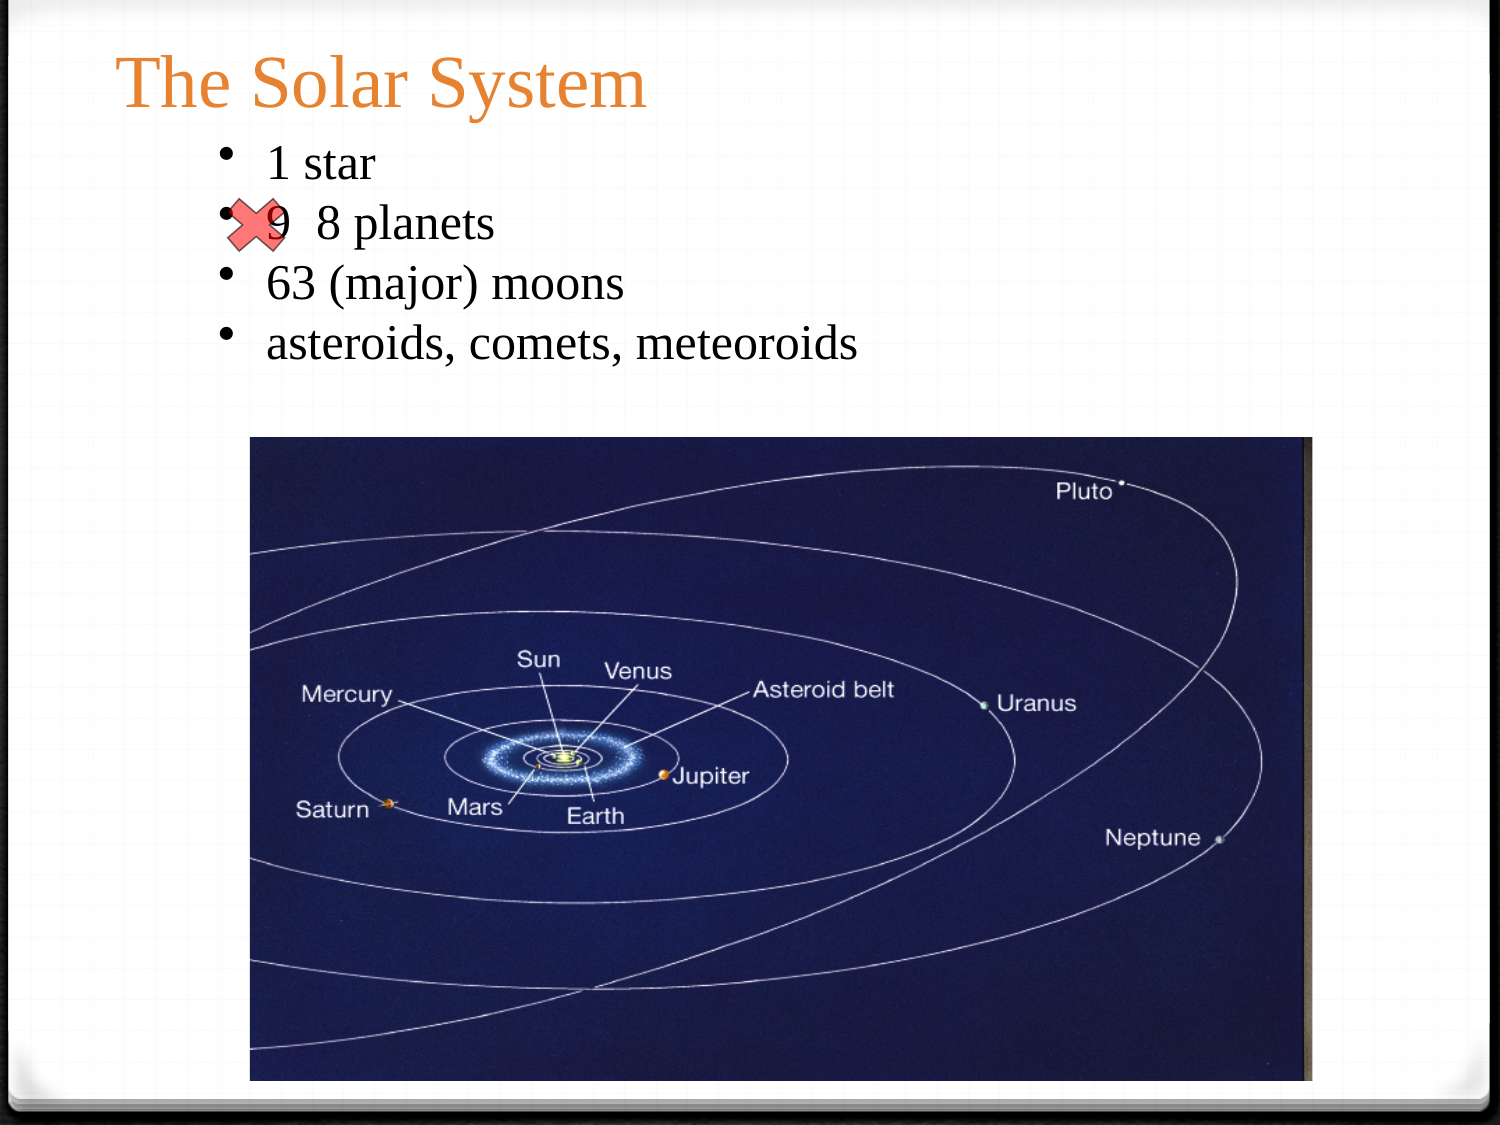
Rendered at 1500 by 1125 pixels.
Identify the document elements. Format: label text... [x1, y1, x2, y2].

text_box The Solar System [100, 24, 664, 130]
text_box 1 star 9 8 planets 63 (major) moons asteroids, comets, meteoroids [203, 122, 874, 378]
text_box [227, 198, 285, 252]
picture [0, 0, 1500, 1125]
